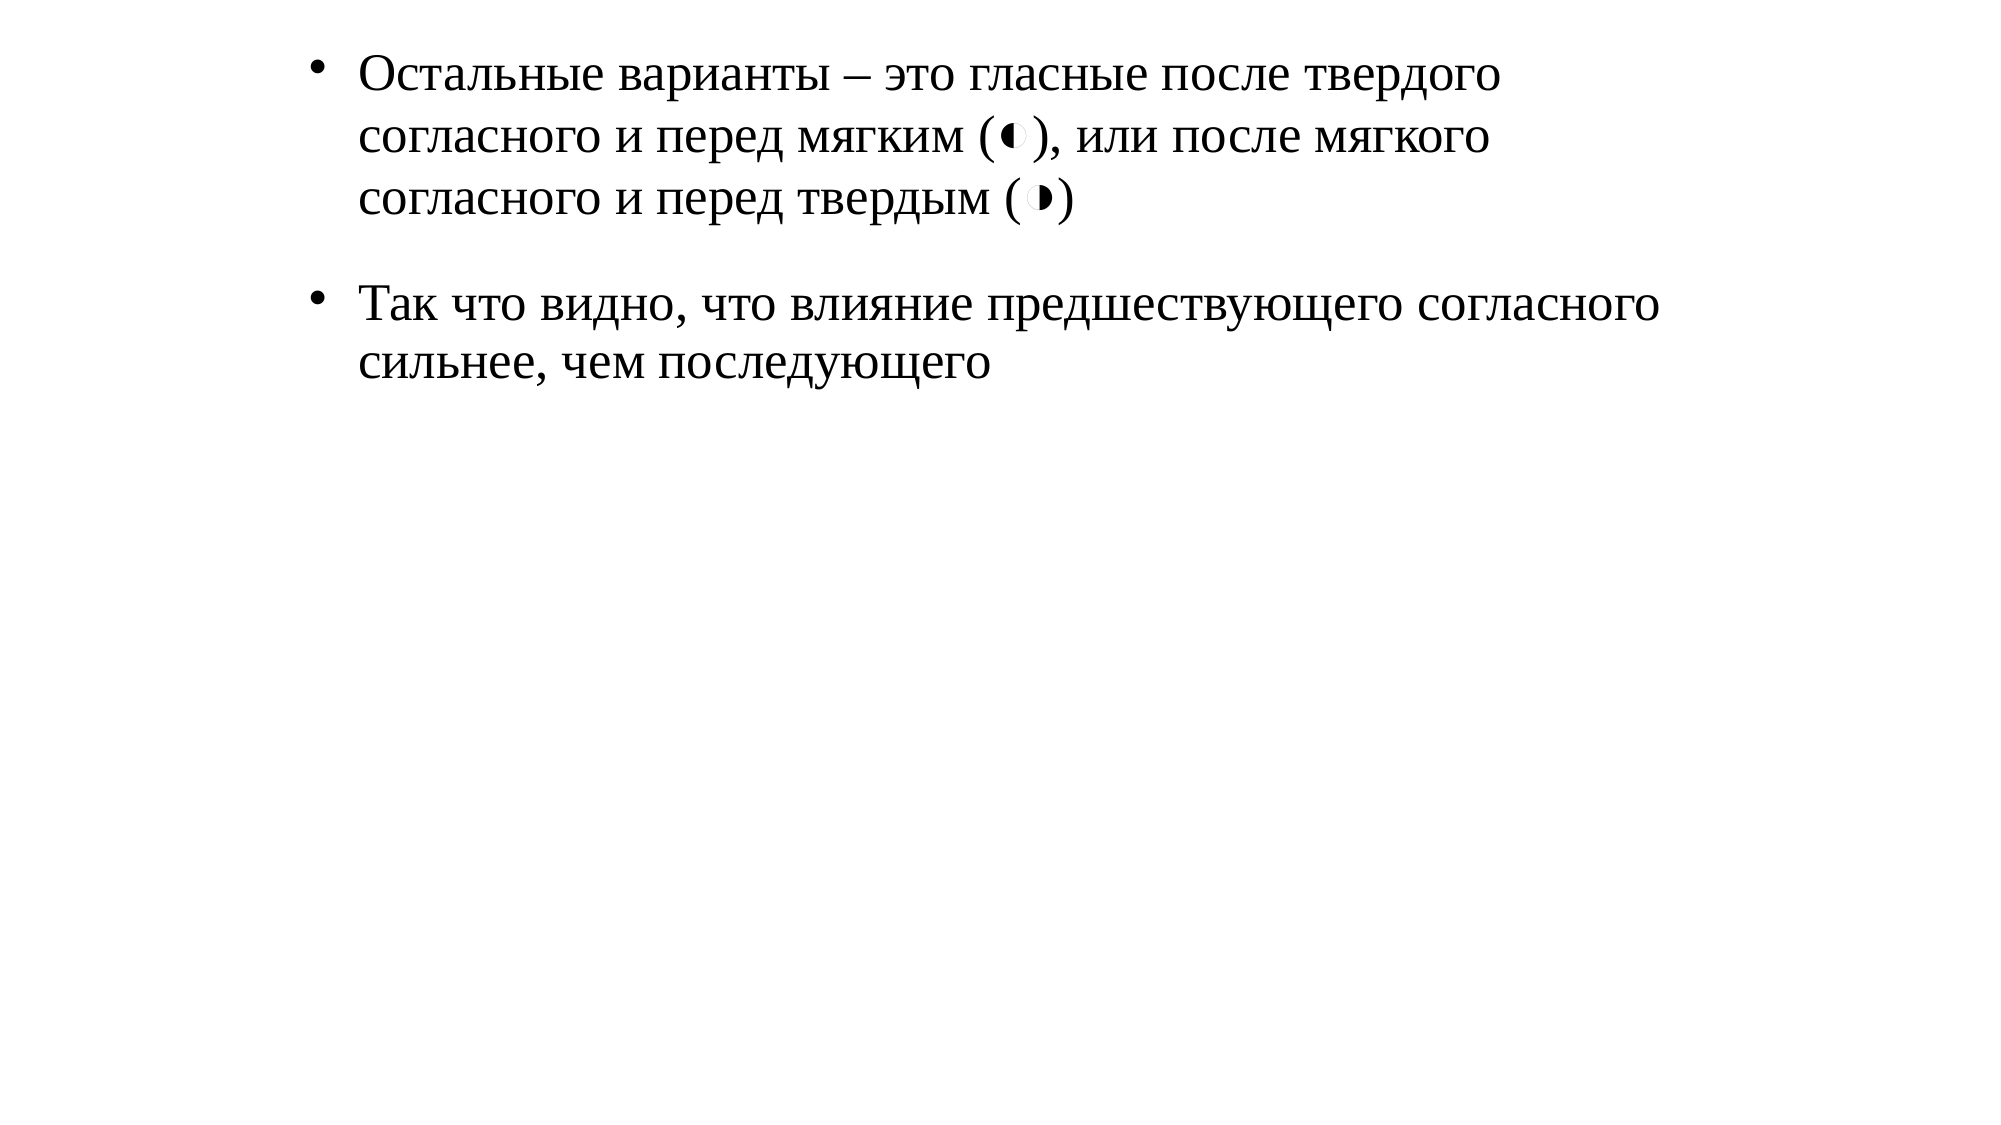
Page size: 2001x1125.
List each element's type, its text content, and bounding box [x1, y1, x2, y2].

list Остальные варианты – это гласные после твердого согласного и перед мягким (◐), или после мягкого согласного и перед твердым (◑) Так что видно, что влияние предшествующего согласного сильнее, чем последующего [293, 40, 1708, 1104]
